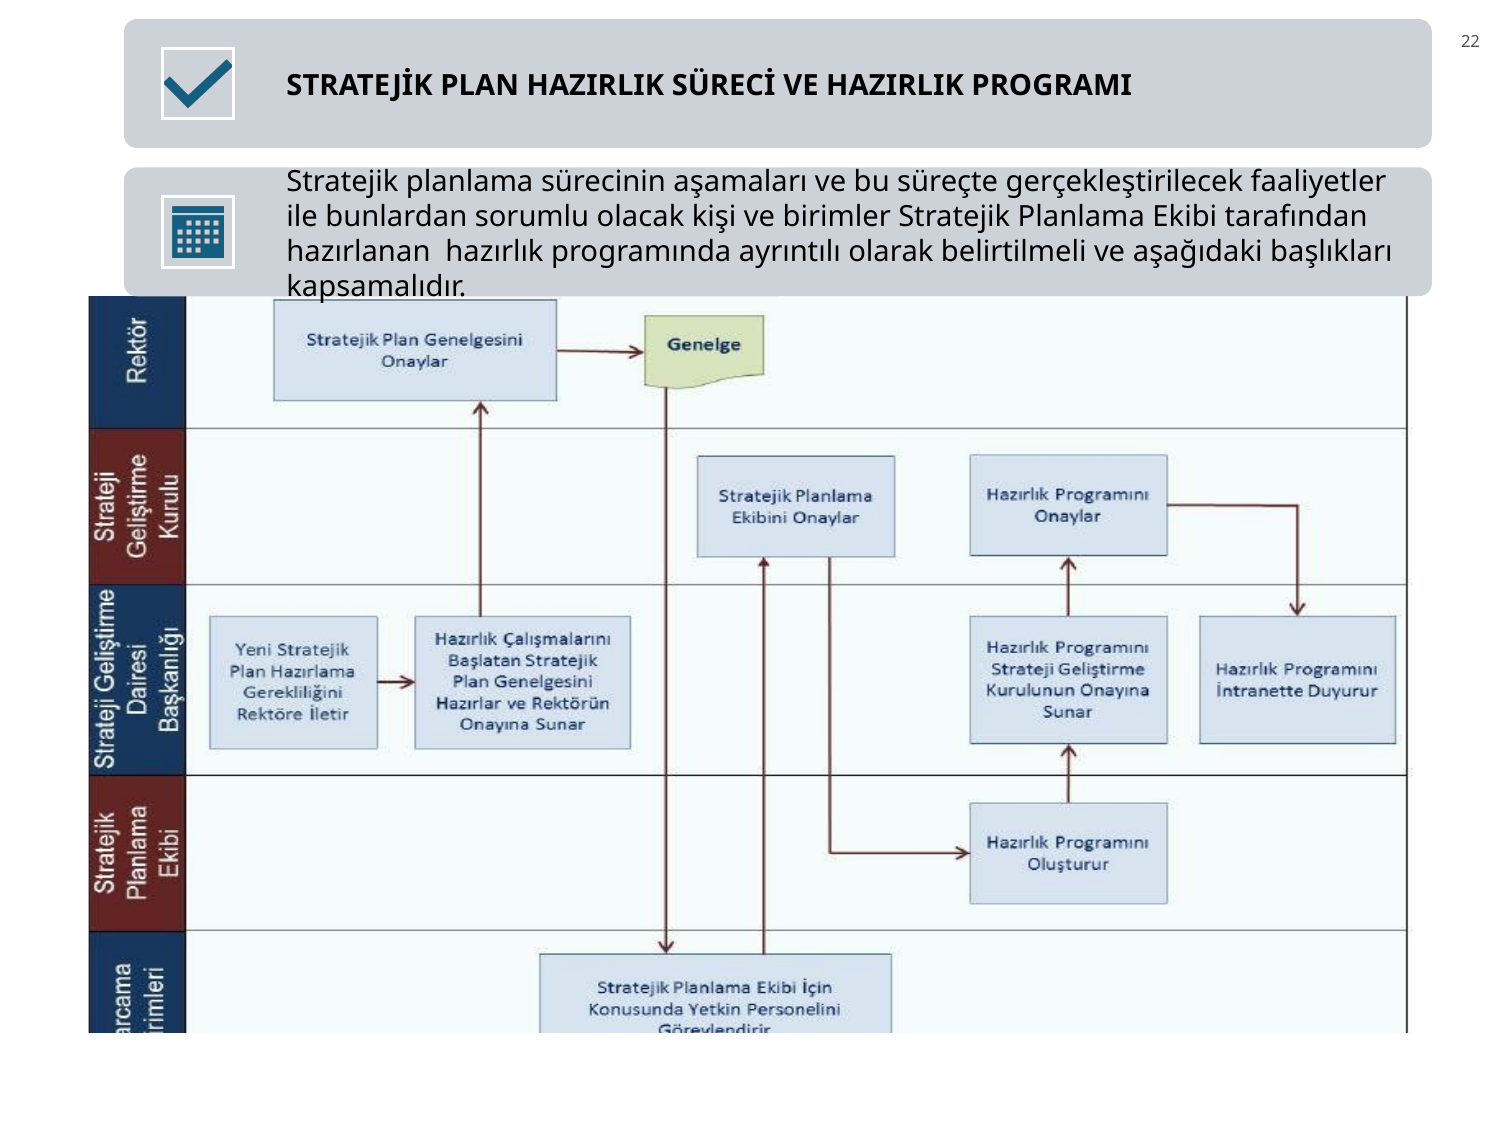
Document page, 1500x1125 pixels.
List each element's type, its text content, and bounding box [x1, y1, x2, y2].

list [87, 295, 1414, 1034]
slide_number 22 [1441, 2, 1500, 81]
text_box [123, 18, 1433, 297]
